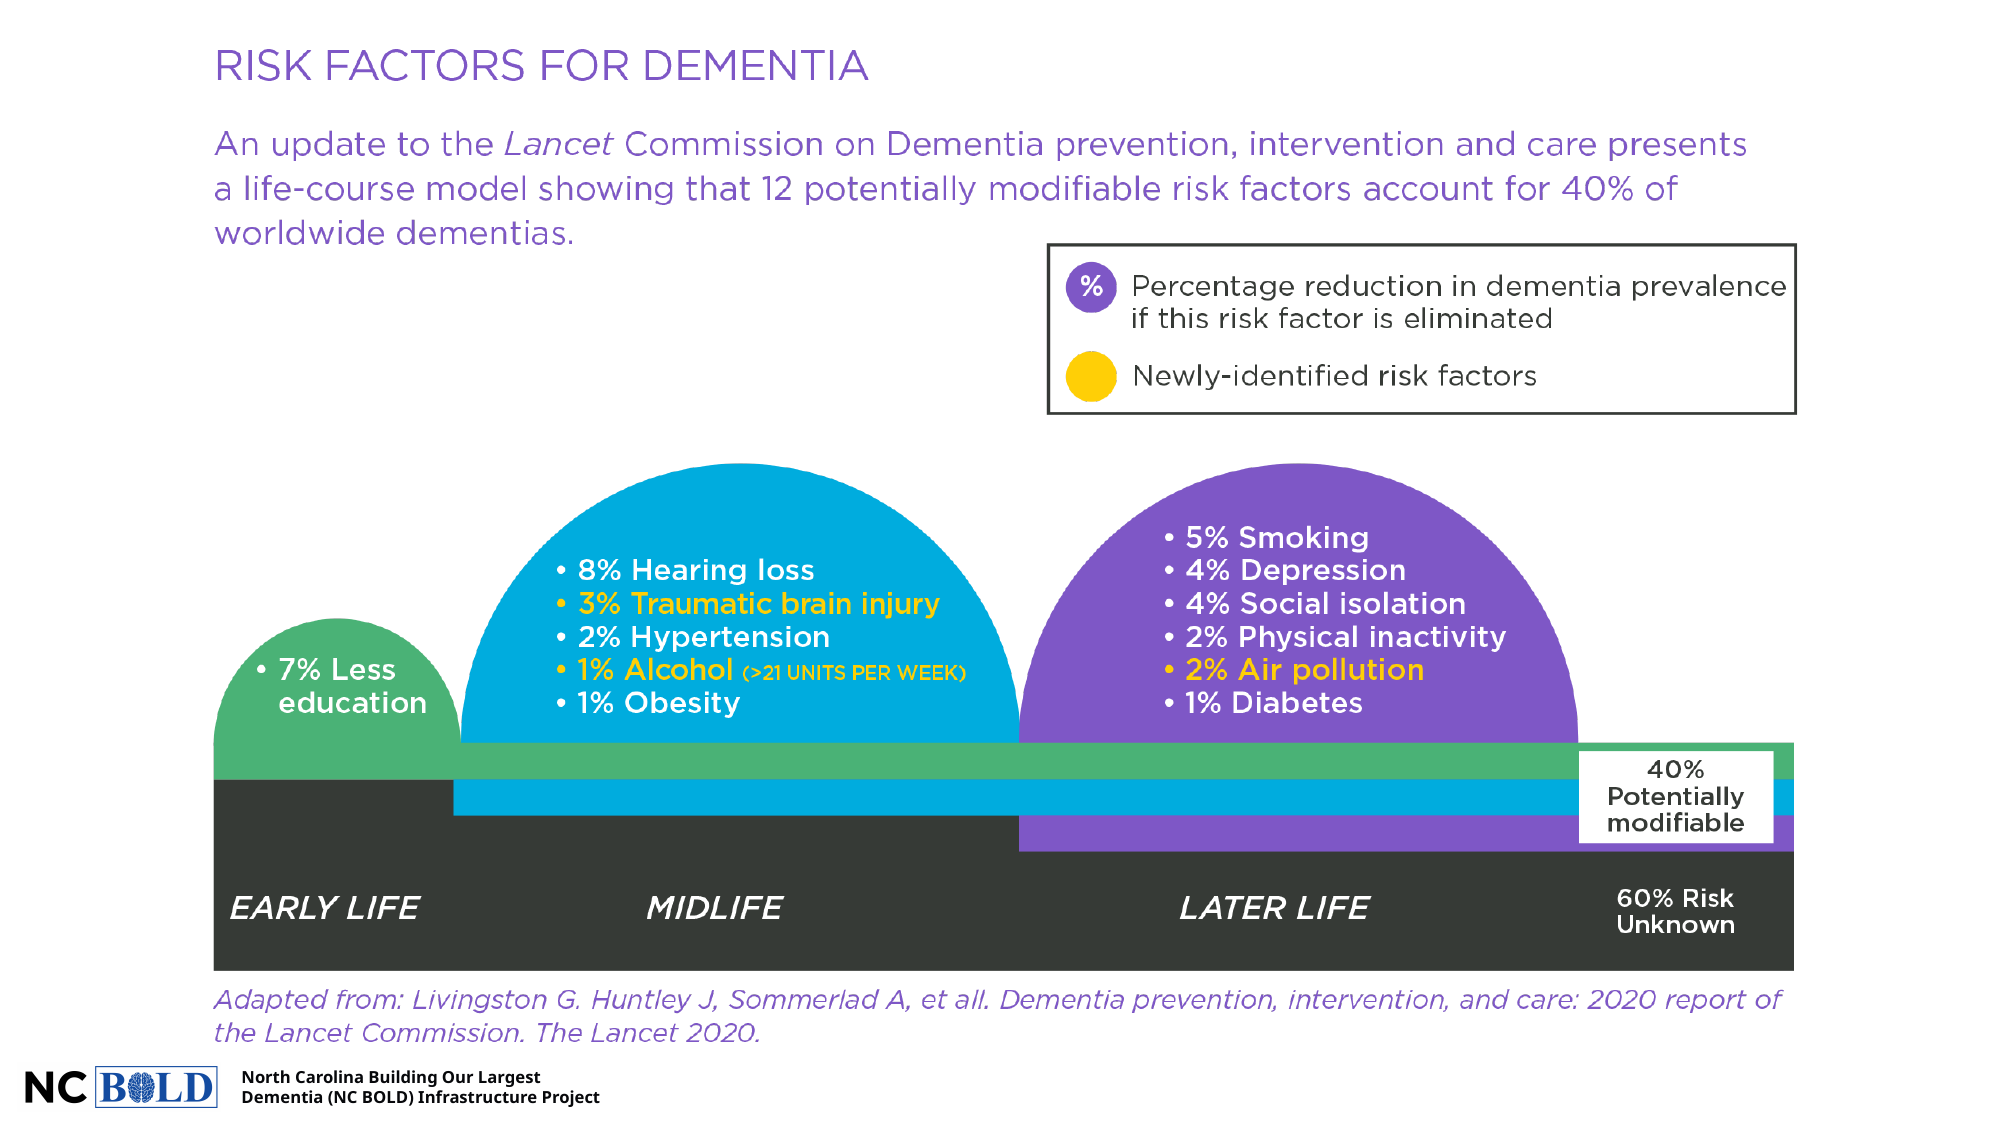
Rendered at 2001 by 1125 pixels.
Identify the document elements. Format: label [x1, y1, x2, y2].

picture [128, 0, 1872, 1087]
text_box [17, 1059, 694, 1115]
